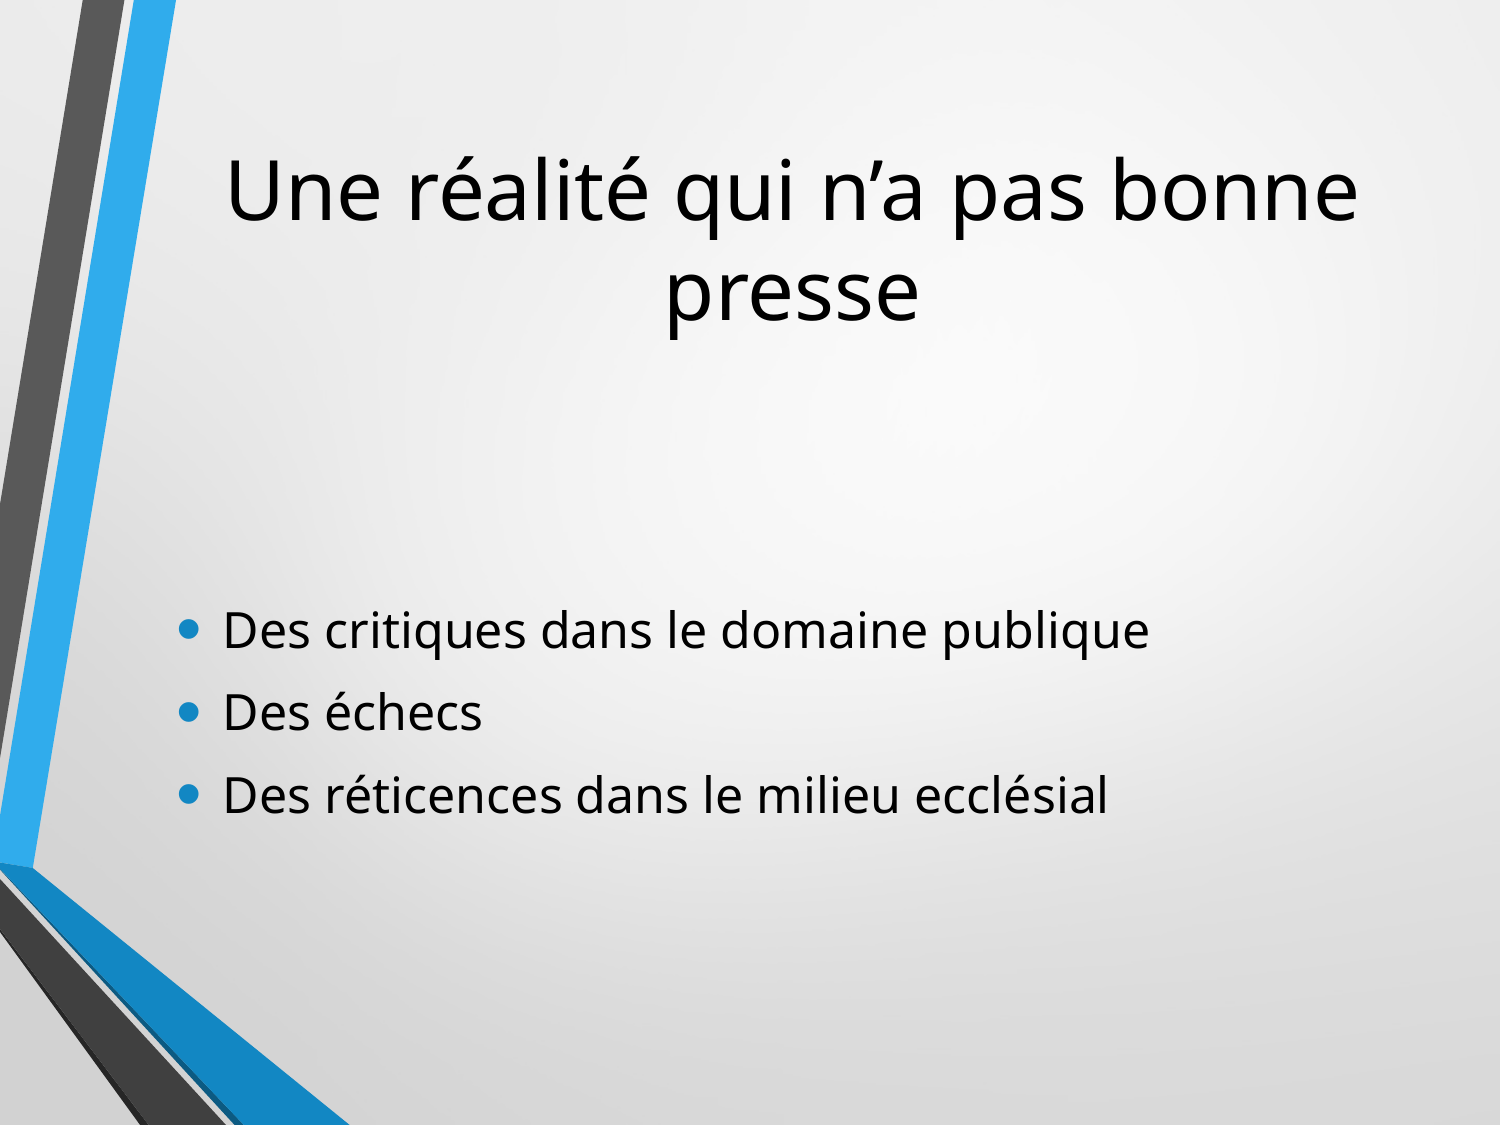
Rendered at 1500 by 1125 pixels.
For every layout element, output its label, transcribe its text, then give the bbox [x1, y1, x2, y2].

title Une réalité qui n’a pas bonne presse [161, 75, 1425, 400]
list Des critiques dans le domaine publique Des échecs Des réticences dans le milieu ecclésial [161, 437, 1425, 985]
